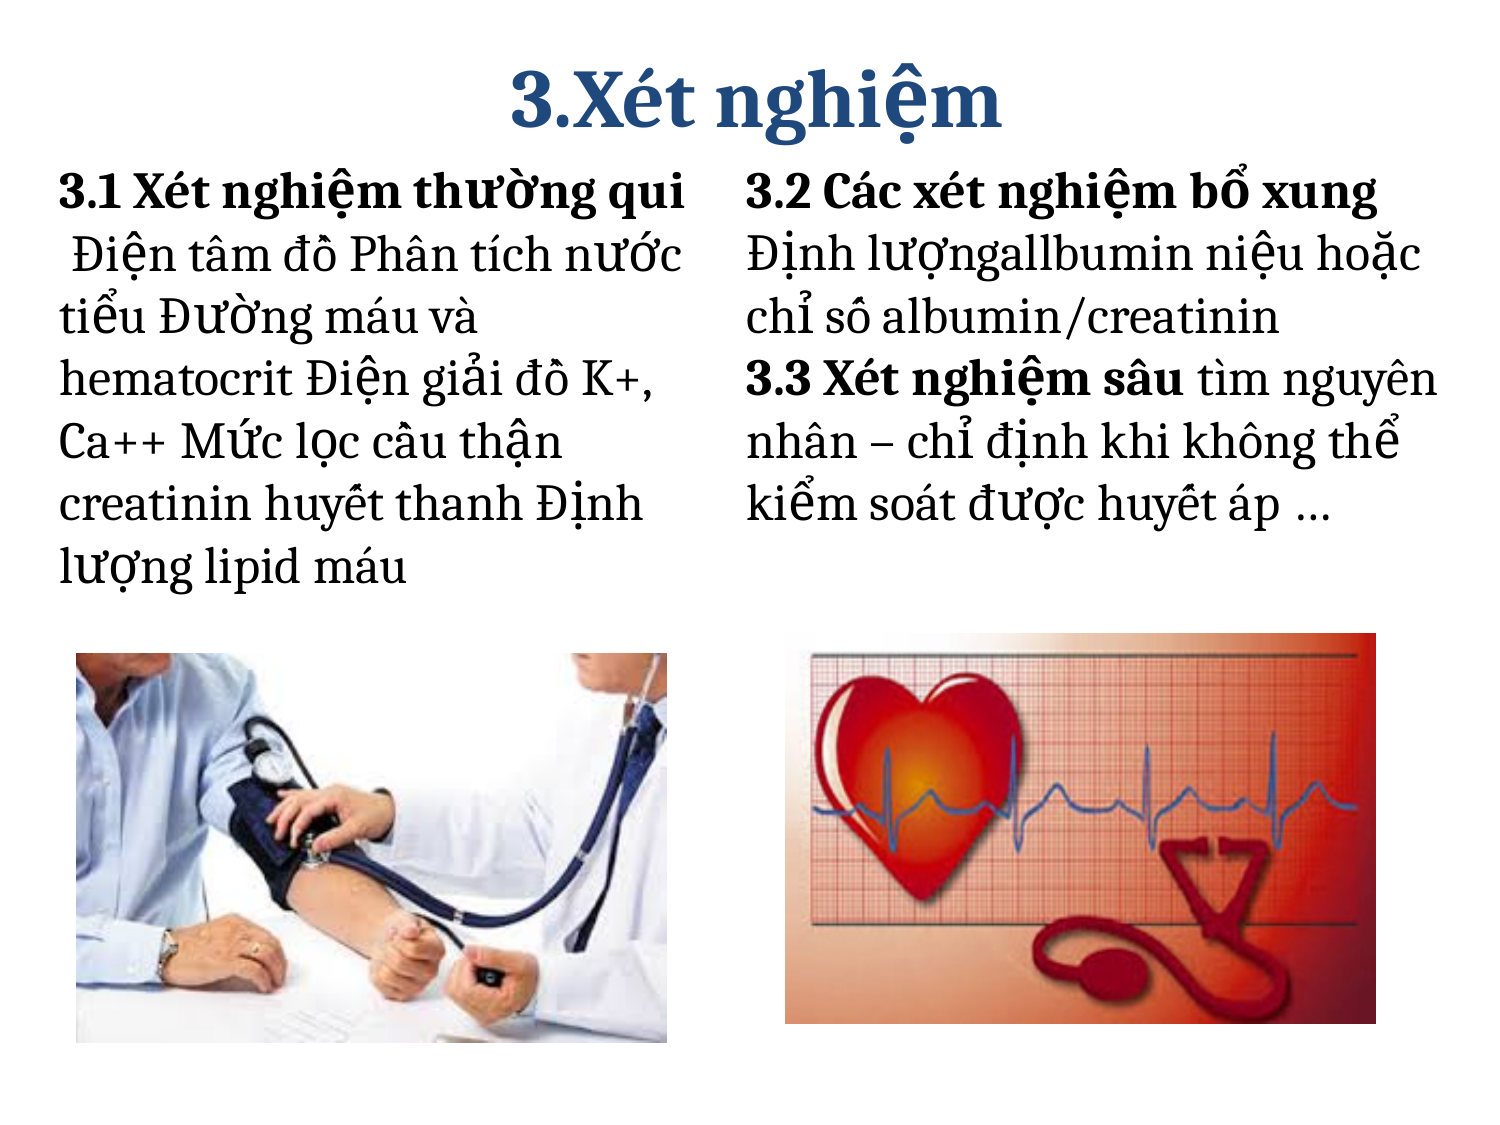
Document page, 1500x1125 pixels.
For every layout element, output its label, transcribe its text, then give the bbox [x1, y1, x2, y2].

text_box 3.2 Các xét nghiệm bổ xung Định lượngallbumin niệu hoặc chỉ số albumin/creatinin 3.3 Xét nghiệm sâu tìm nguyên nhân – chỉ định khi không thể kiểm soát được huyết áp … [732, 148, 1471, 539]
text_box 3.1 Xét nghiệm thường qui Điện tâm đồ Phân tích nước tiểu Đường máu và hematocrit Điện giải đồ K+, Ca++ Mức lọc cầu thận creatinin huyết thanh Định lượng lipid máu [45, 148, 719, 602]
title 3.Xét nghiệm [82, 0, 1433, 188]
picture [785, 633, 1377, 1024]
picture [75, 653, 667, 1044]
